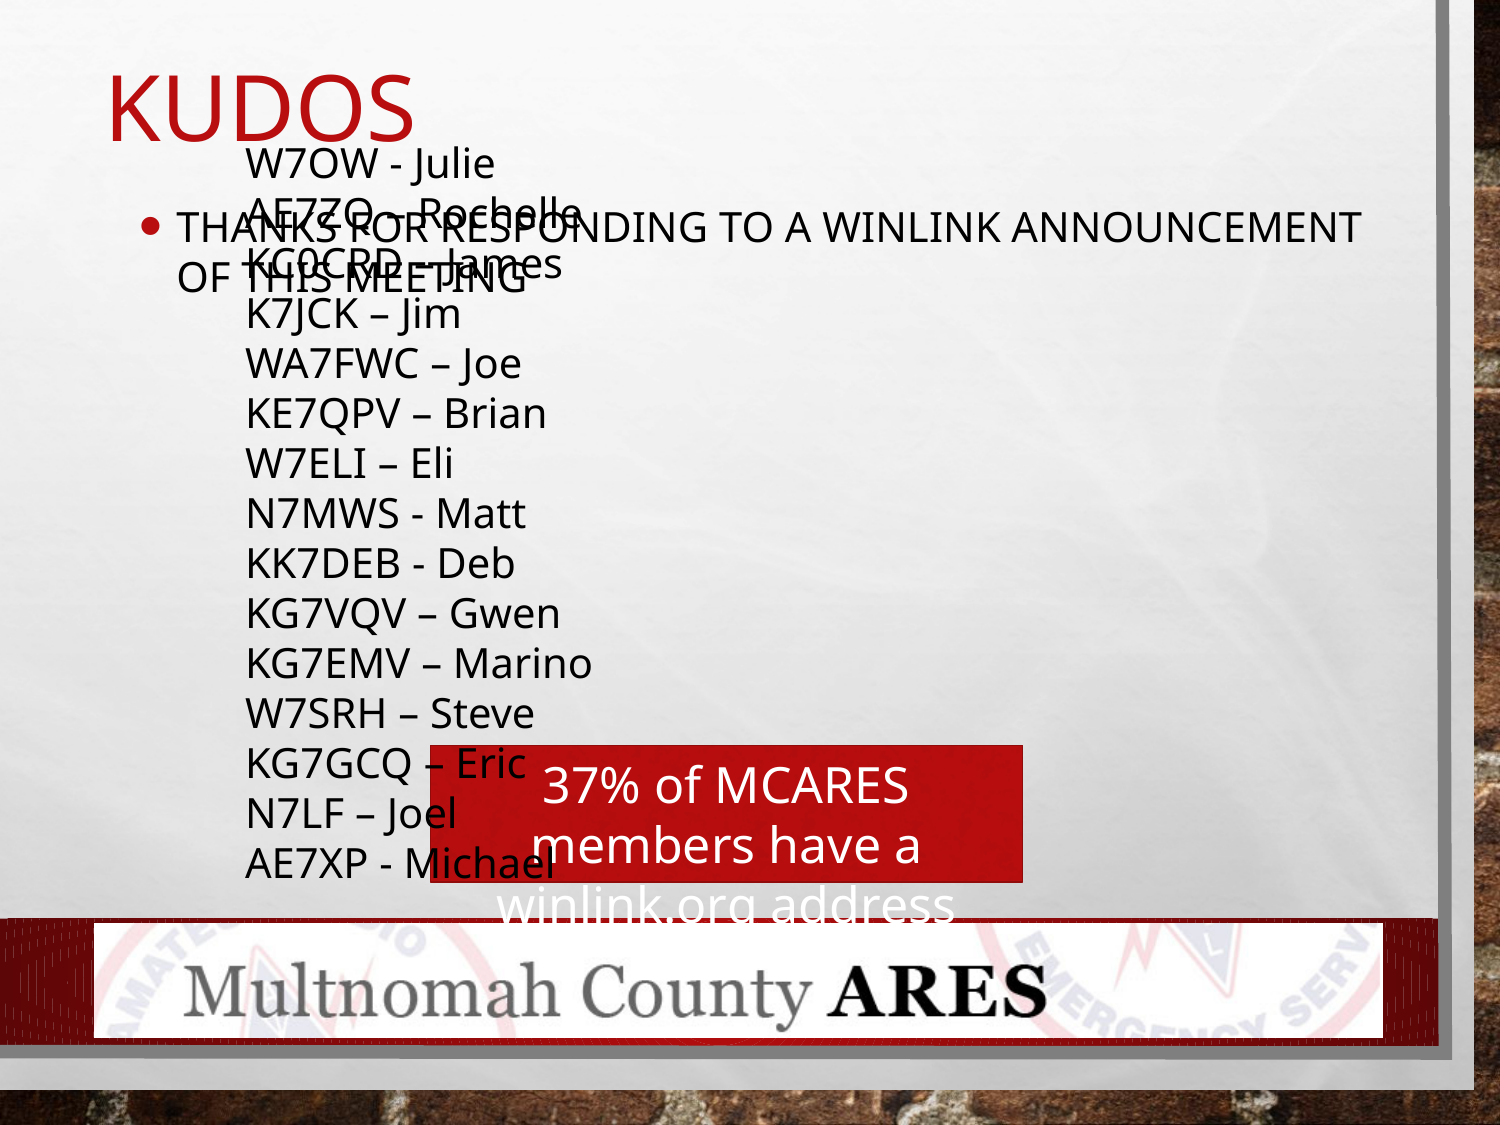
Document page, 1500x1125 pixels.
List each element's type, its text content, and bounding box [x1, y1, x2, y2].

picture [0, 0, 1500, 1125]
list Thanks for responding to a Winlink announcement of this meeting [123, 330, 1403, 484]
text_box W7OW - Julie AE7ZQ – Rochelle KC0CRD – James K7JCK – Jim WA7FWC – Joe KE7QPV – Brian W7ELI – Eli N7MWS - Matt KK7DEB - Deb KG7VQV – Gwen KG7EMV – Marino W7SRH – Steve KG7GCQ – Eric N7LF – Joel AE7XP - Michael [154, 347, 1288, 722]
picture [0, 0, 1438, 918]
text_box 37% of MCARES members have a winlink.org address [430, 745, 1023, 882]
picture [94, 923, 1383, 1038]
title KUDOS [89, 17, 1369, 207]
